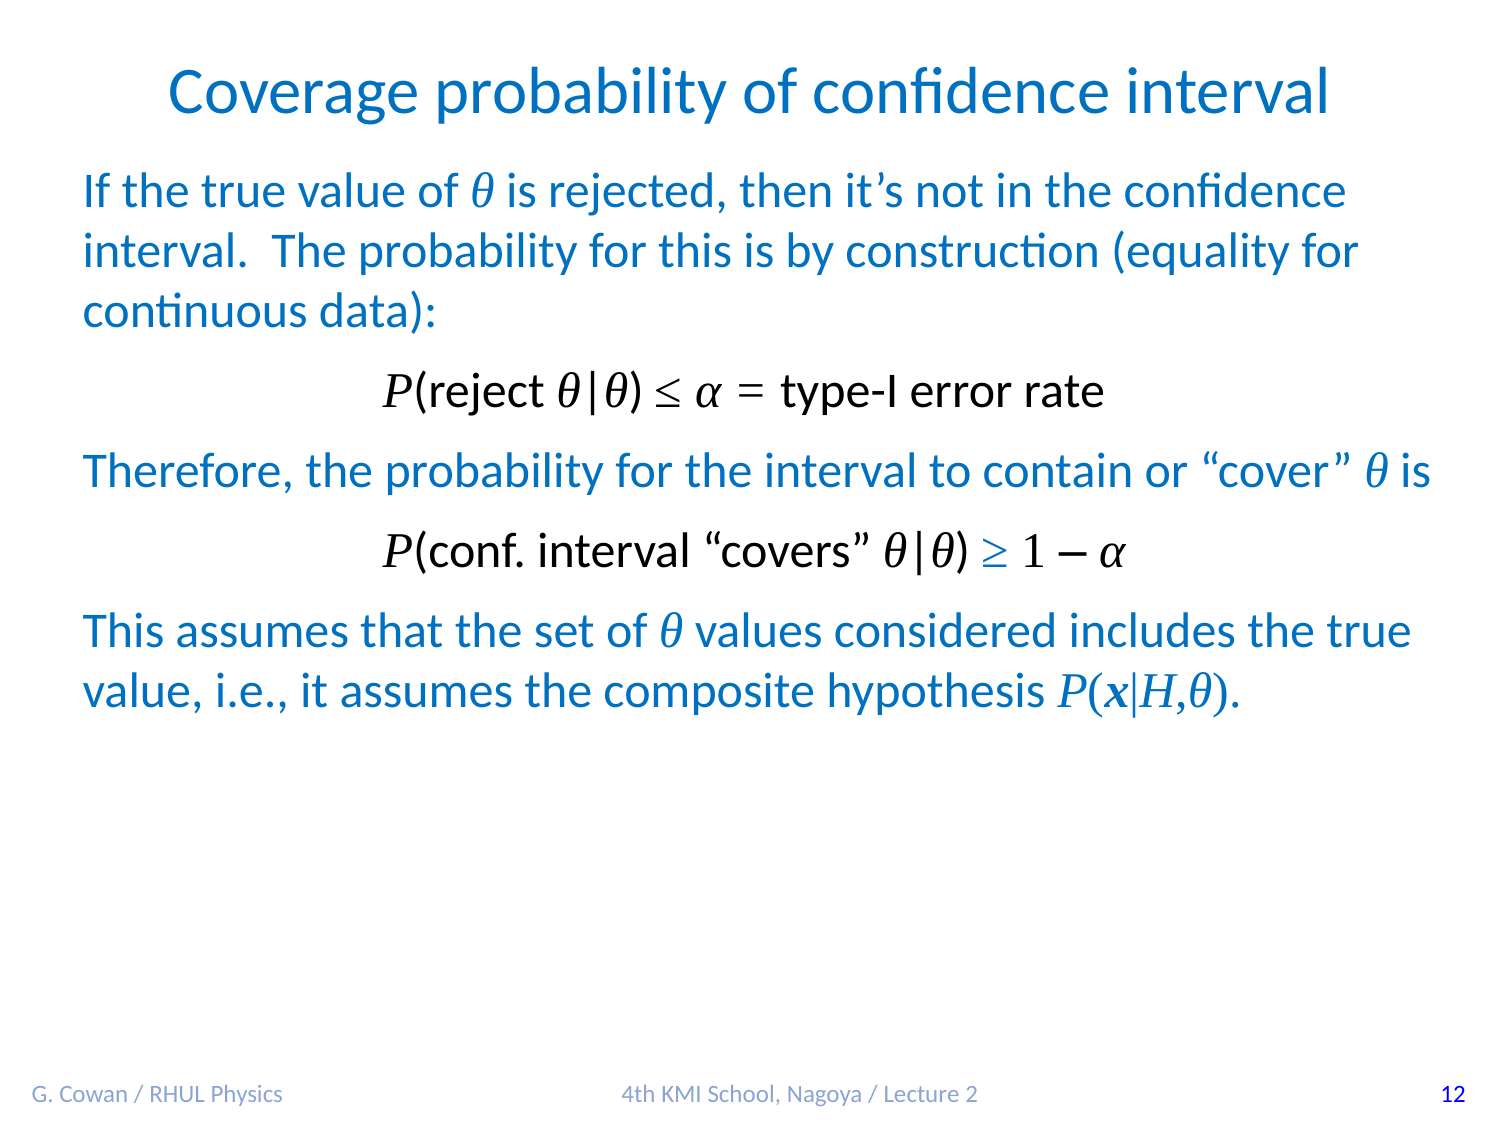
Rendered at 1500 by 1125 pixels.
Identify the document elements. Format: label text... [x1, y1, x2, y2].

text_box If the true value of θ is rejected, then it’s not in the confidence interval. The probability for this is by construction (equality for continuous data): P(reject θ|θ) ≤ α = type-I error rate Therefore, the probability for the interval to contain or “cover” θ is P(conf. interval “covers” θ|θ) ≥ 1 – α This assumes that the set of θ values considered includes the true value, i.e., it assumes the composite hypothesis P(x|H,θ). [67, 150, 1481, 726]
slide_number G. Cowan / RHUL Physics [16, 1062, 338, 1123]
slide_number 12 [1262, 1062, 1481, 1123]
text_box Coverage probability of confidence interval [123, 53, 1376, 121]
footer 4th KMI School, Nagoya / Lecture 2 [338, 1062, 1262, 1123]
